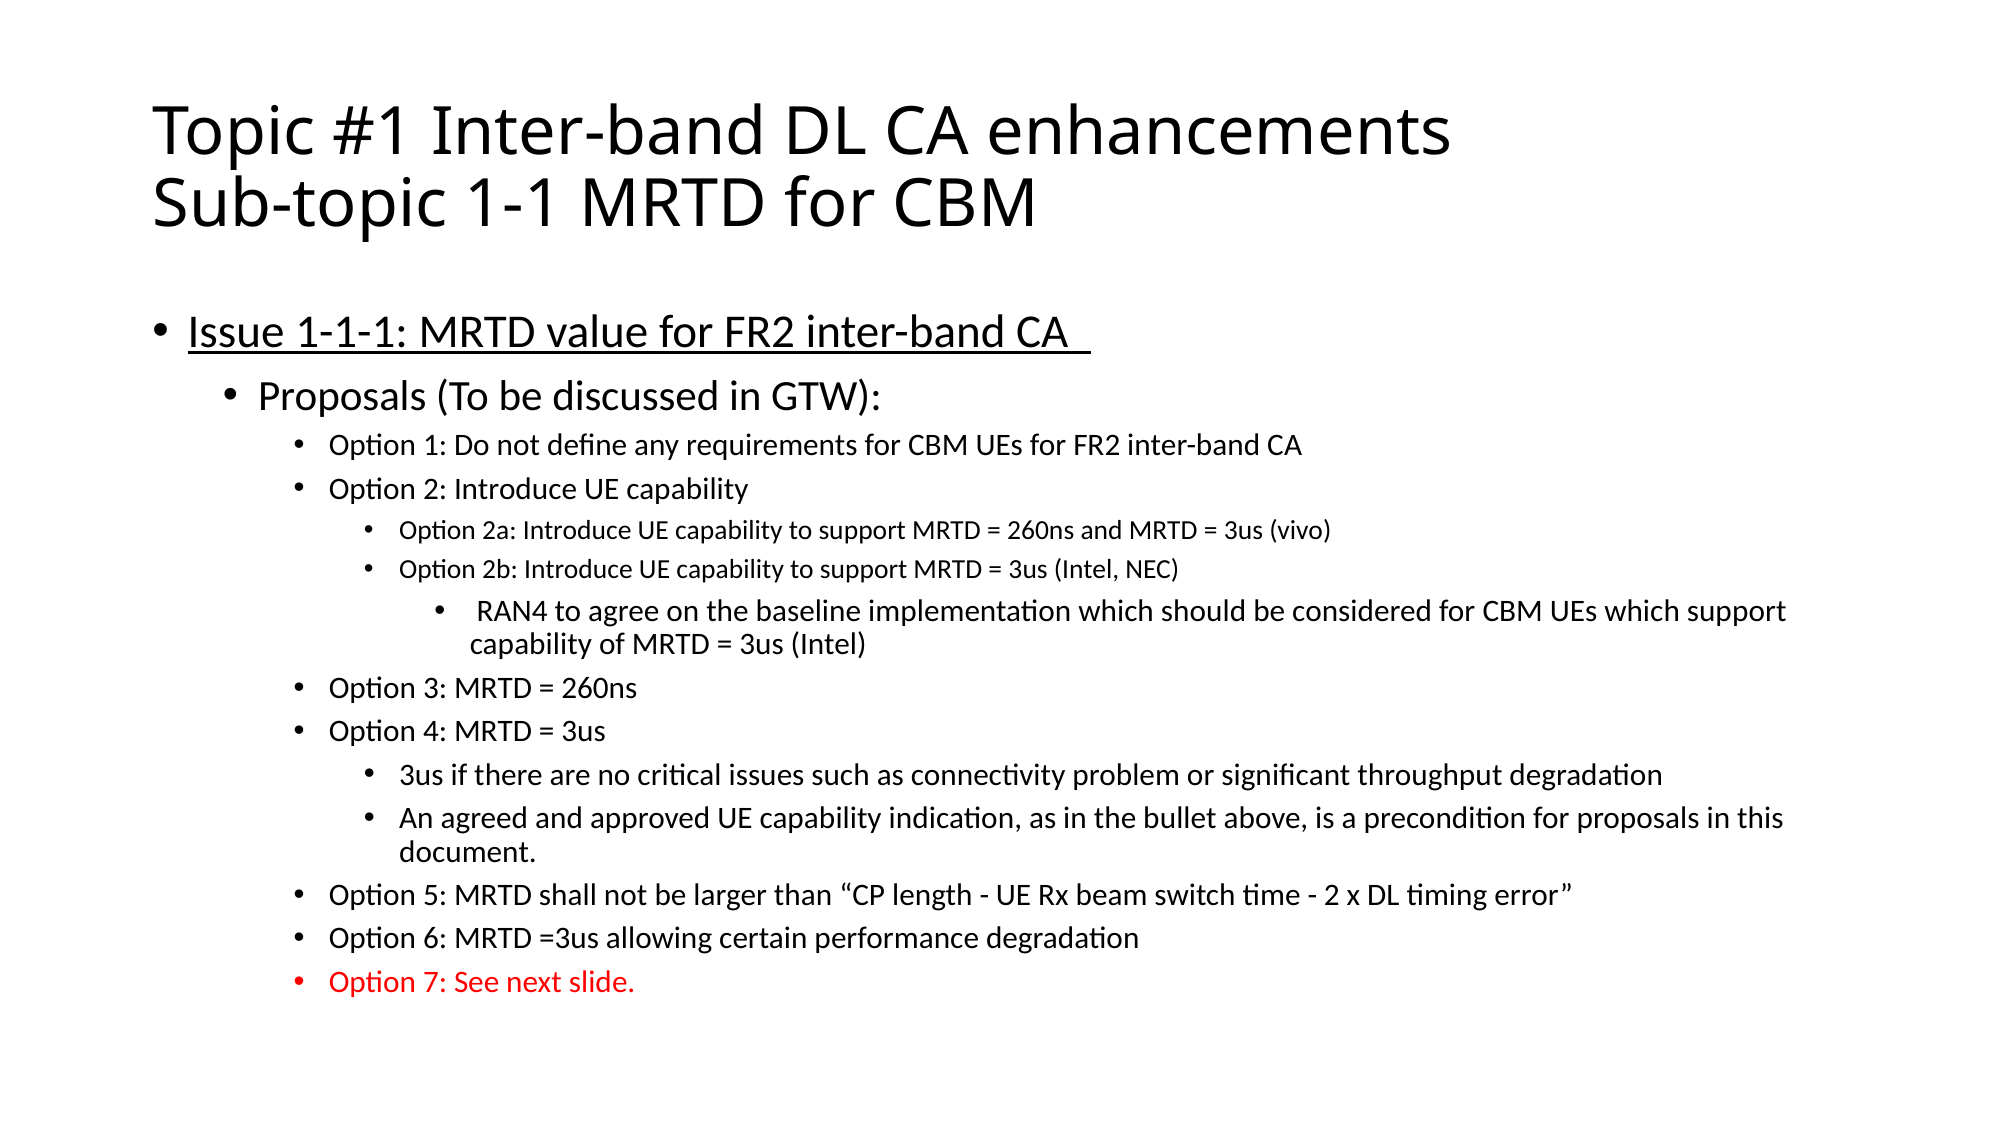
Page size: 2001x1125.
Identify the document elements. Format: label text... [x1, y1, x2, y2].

title Topic #1 Inter-band DL CA enhancements Sub-topic 1-1 MRTD for CBM [137, 59, 1863, 278]
text_box [726, 480, 2000, 556]
list Issue 1-1-1: MRTD value for FR2 inter-band CA Proposals (To be discussed in GTW): Option 1: Do not define any requirements for CBM UEs for FR2 inter-band CA Option 2: Introduce UE capability Option 2a: Introduce UE capability to support MRTD = 260ns and MRTD = 3us (vivo) Option 2b: Introduce UE capability to support MRTD = 3us (Intel, NEC) RAN4 to agree on the baseline implementation which should be considered for CBM UEs which support capability of MRTD = 3us (Intel) Option 3: MRTD = 260ns Option 4: MRTD = 3us 3us if there are no critical issues such as connectivity problem or significant throughput degradation An agreed and approved UE capability indication, as in the bullet above, is a precondition for proposals in this document. Option 5: MRTD shall not be larger than “CP length - UE Rx beam switch time - 2 x DL timing error” Option 6: MRTD =3us allowing certain performance degradation Option 7: See next slide. [137, 299, 1863, 1014]
